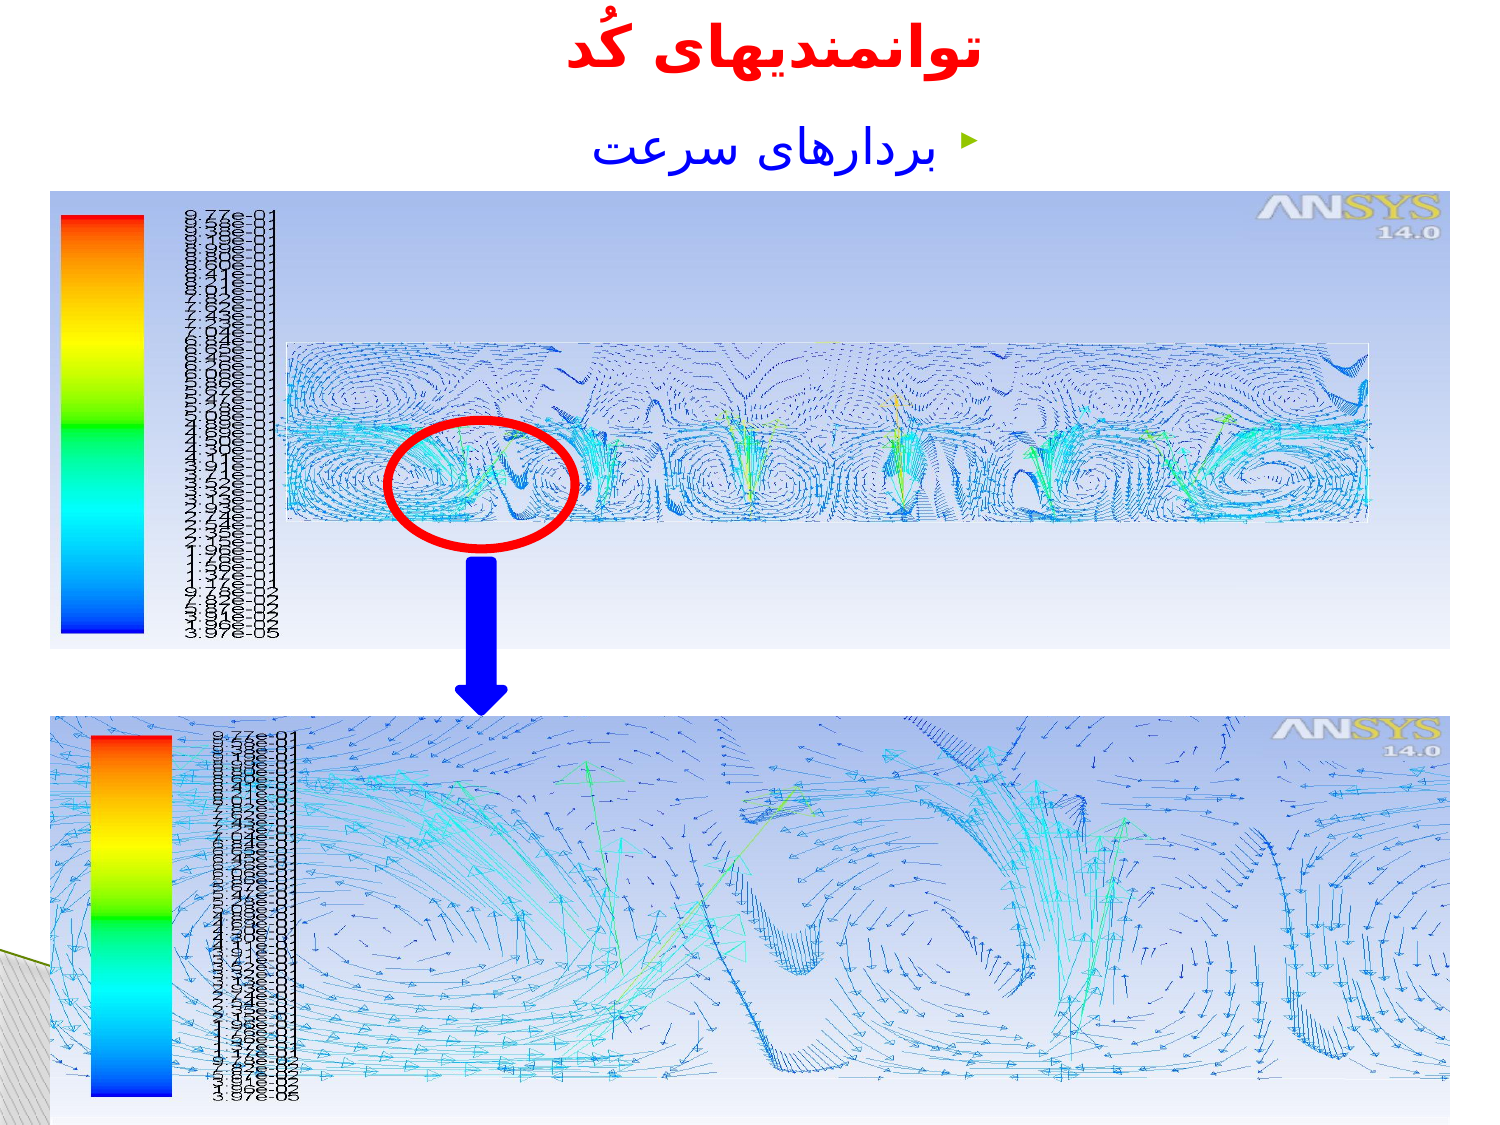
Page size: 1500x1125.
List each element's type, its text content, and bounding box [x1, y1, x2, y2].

title توانمندیهای کُد [99, 0, 1450, 138]
list بردارهای سرعت [112, 107, 1463, 850]
picture [49, 715, 1451, 1125]
picture [49, 191, 1451, 649]
